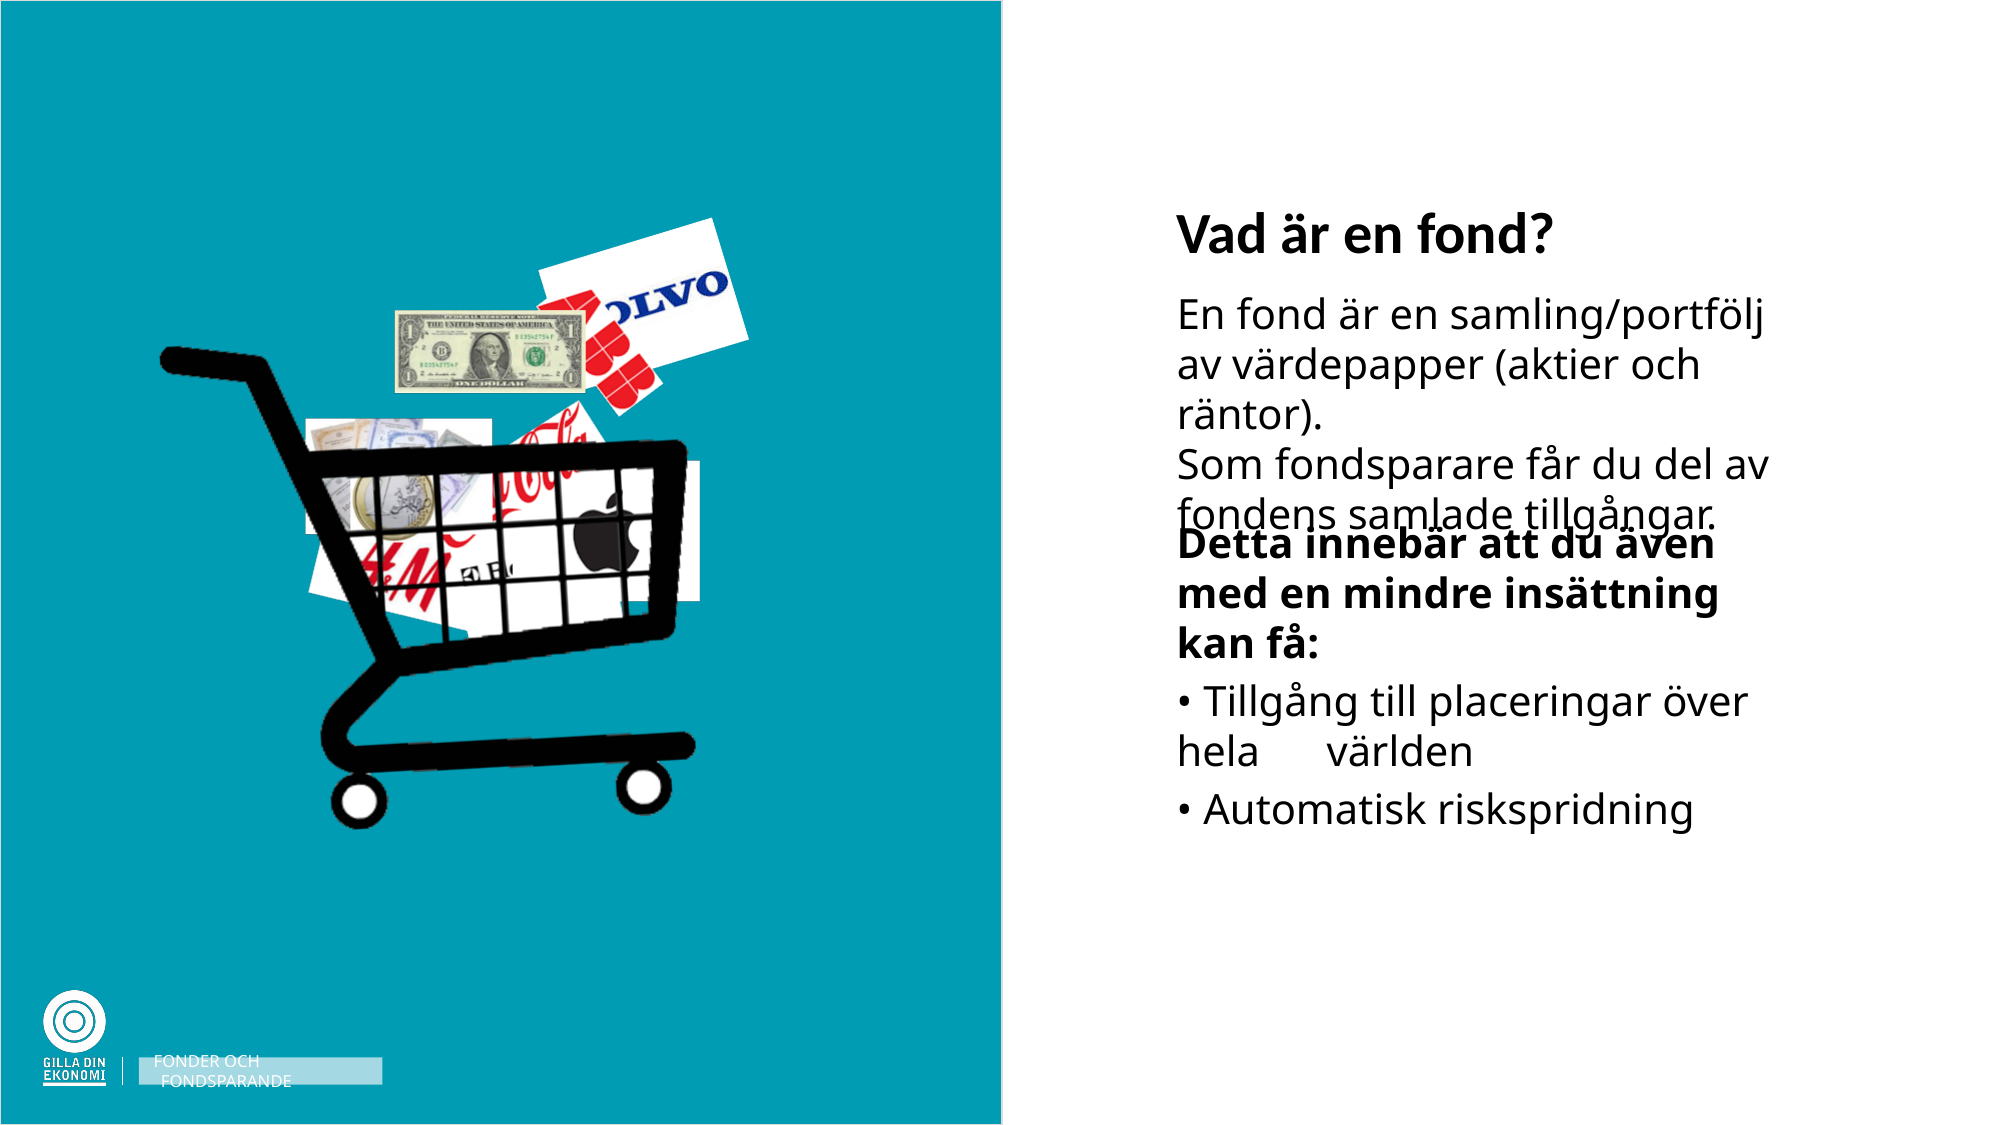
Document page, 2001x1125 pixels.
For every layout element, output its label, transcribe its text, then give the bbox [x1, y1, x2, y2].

text_box Detta innebär att du även med en mindre insättning kan få: • Tillgång till placeringar över hela världen • Automatisk riskspridning [1161, 509, 1768, 841]
picture [0, 0, 1003, 1125]
text_box En fond är en samling/portfölj av värdepapper (aktier och räntor). Som fondsparare får du del av fondens samlade tillgångar. [1161, 280, 1797, 503]
text_box Vad är en fond? [1161, 187, 1811, 274]
